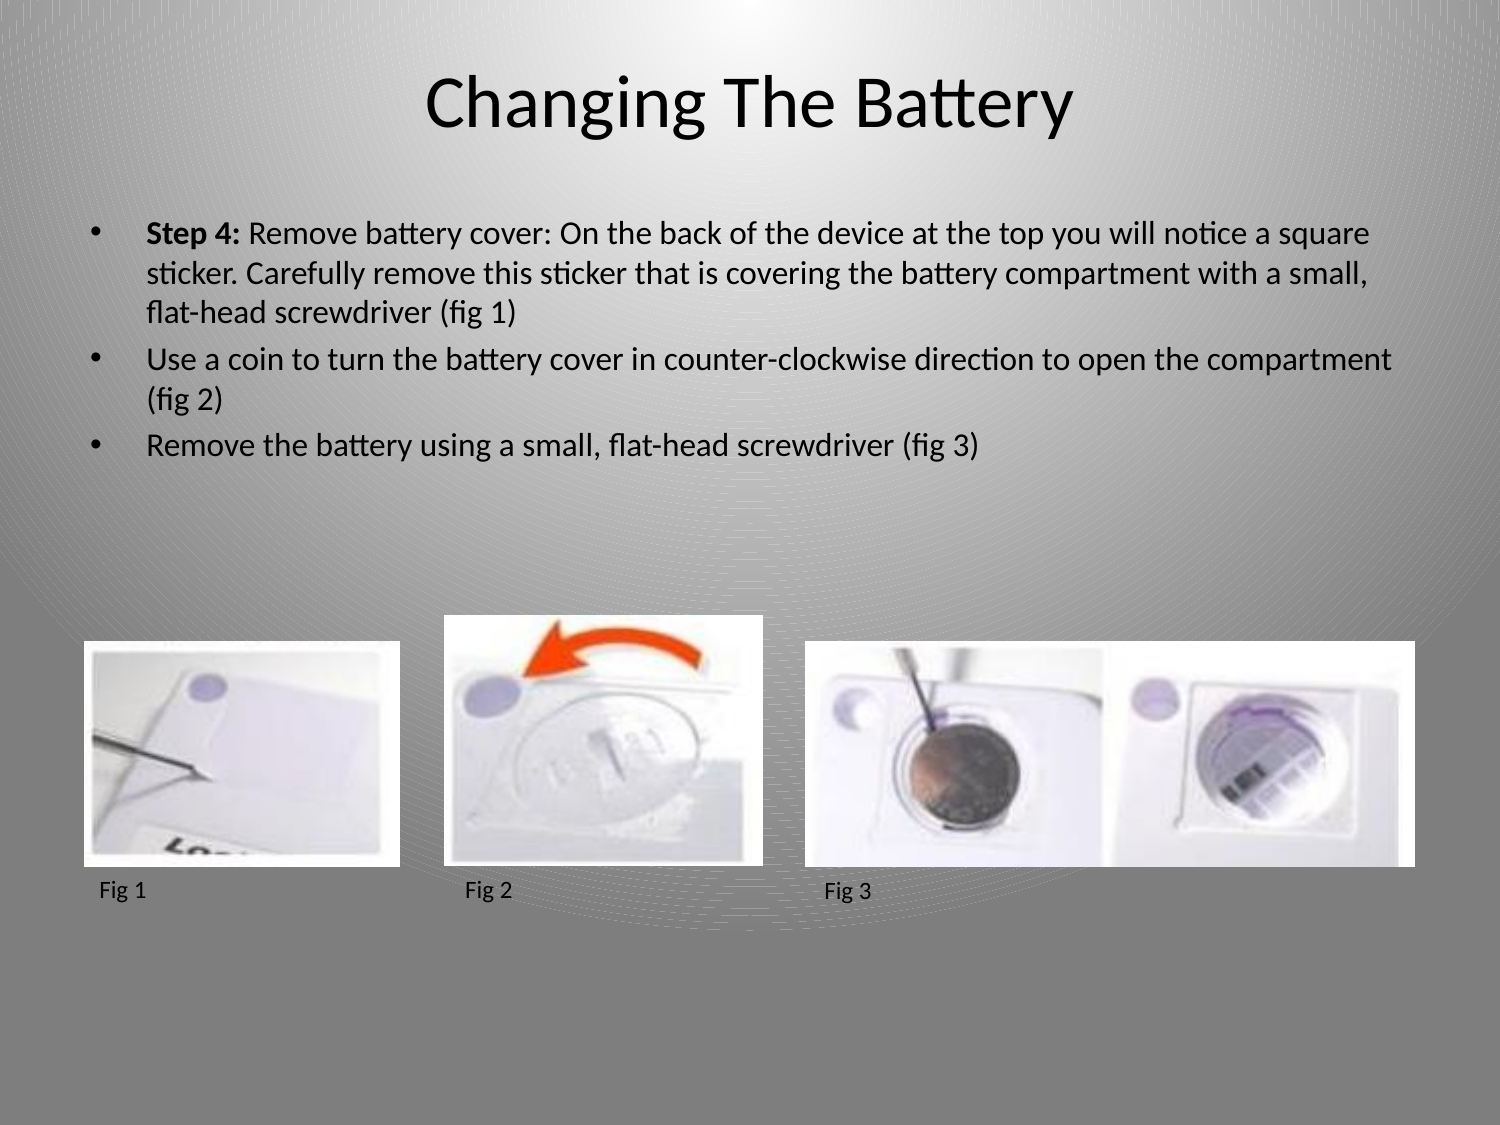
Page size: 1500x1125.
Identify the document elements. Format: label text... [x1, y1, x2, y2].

list Step 4: Remove battery cover: On the back of the device at the top you will notice a square sticker. Carefully remove this sticker that is covering the battery compartment with a small, flat-head screwdriver (fig 1) Use a coin to turn the battery cover in counter-clockwise direction to open the compartment (fig 2) Remove the battery using a small, flat-head screwdriver (fig 3) [75, 203, 1425, 596]
title Changing The Battery [75, 45, 1425, 203]
text_box Fig 1 [84, 875, 162, 911]
text_box Fig 3 [809, 875, 887, 912]
picture [444, 615, 763, 867]
text_box Fig 2 [450, 874, 528, 911]
picture [84, 640, 401, 867]
picture [804, 640, 1415, 868]
